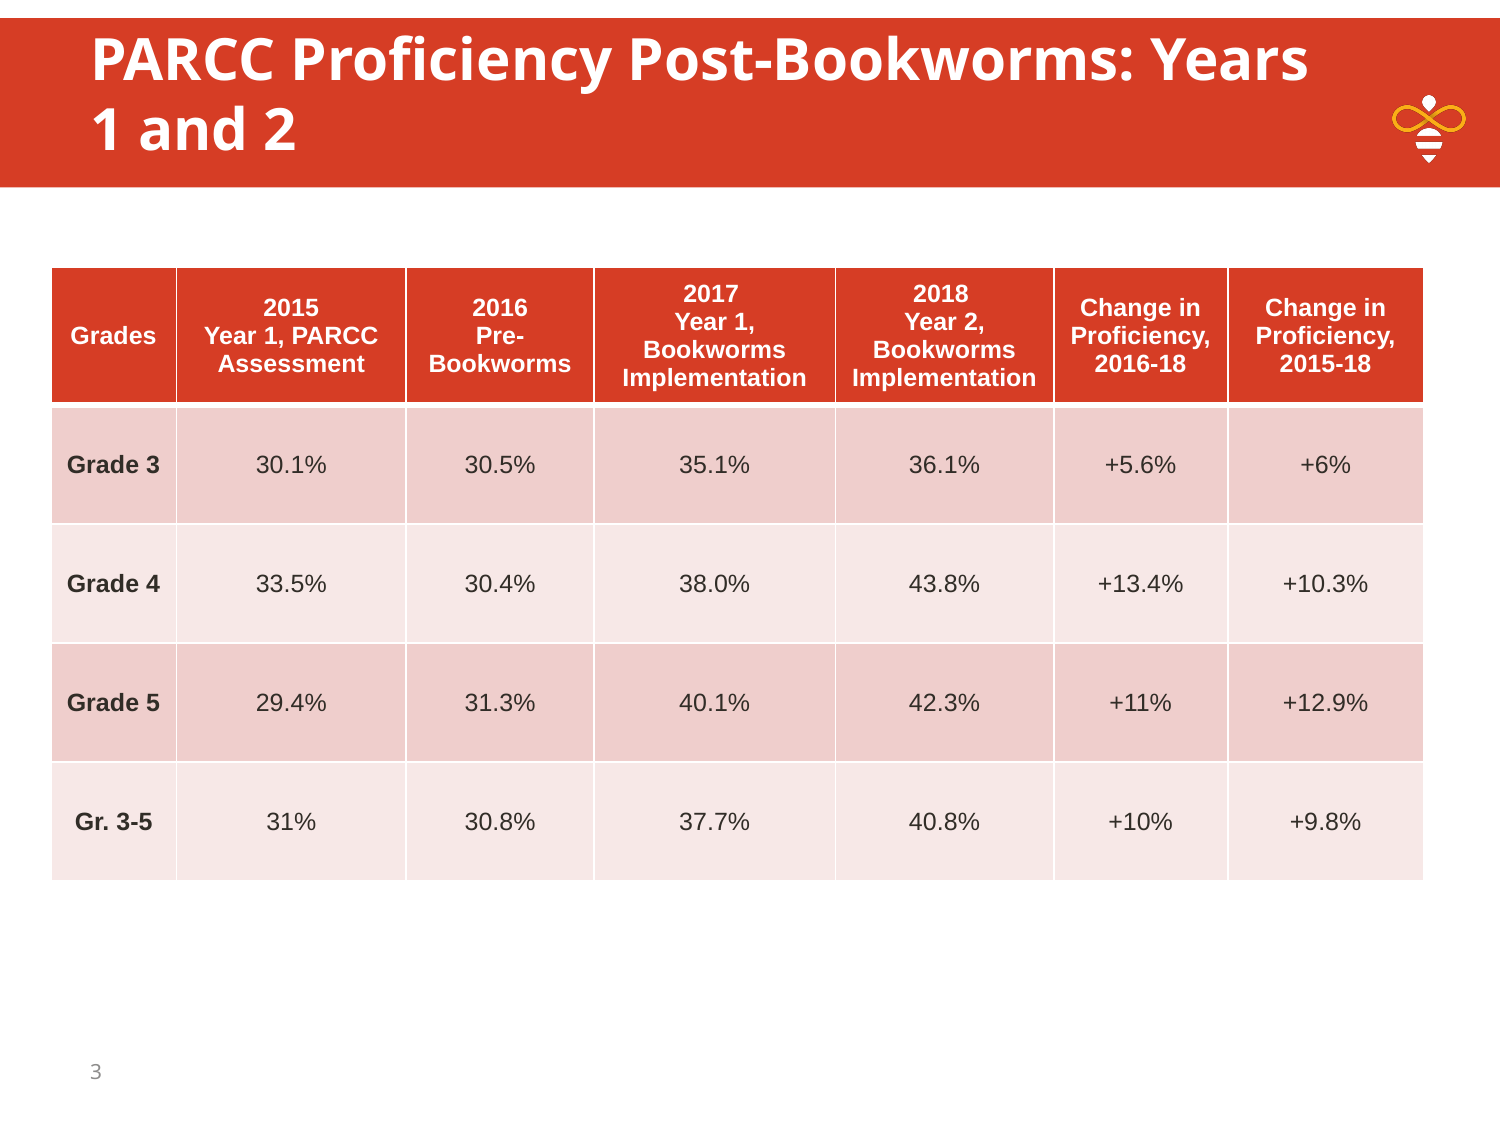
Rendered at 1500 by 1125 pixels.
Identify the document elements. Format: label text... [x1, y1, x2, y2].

table_header 2015 Year 1, PARCC Assessment [177, 268, 405, 402]
table_header 2016 Pre-Bookworms [407, 268, 593, 402]
table_header 2017 Year 1, Bookworms Implementation [595, 268, 835, 402]
table_cell Grade 4 [52, 525, 176, 642]
table_cell Gr. 3-5 [52, 763, 176, 880]
slide_number 3 [75, 1042, 171, 1103]
table_header Change in Proficiency, 2015-18 [1229, 268, 1423, 402]
table_cell 42.3% [836, 644, 1053, 761]
table_cell 38.0% [595, 525, 835, 642]
table_cell +13.4% [1055, 525, 1227, 642]
table_cell +12.9% [1229, 644, 1423, 761]
table_cell 33.5% [177, 525, 405, 642]
table_cell 36.1% [836, 408, 1053, 523]
table_cell 30.8% [407, 763, 593, 880]
table_header Change in Proficiency, 2016-18 [1055, 268, 1227, 402]
table_cell 31.3% [407, 644, 593, 761]
table_cell 37.7% [595, 763, 835, 880]
picture [1392, 95, 1466, 163]
table_cell +6% [1229, 408, 1423, 523]
table_cell 40.8% [836, 763, 1053, 880]
table_cell 40.1% [595, 644, 835, 761]
table_cell 43.8% [836, 525, 1053, 642]
table_cell 29.4% [177, 644, 405, 761]
table_cell 30.1% [177, 408, 405, 523]
table_cell Grade 5 [52, 644, 176, 761]
table_header Grades [52, 268, 176, 402]
table_cell +10.3% [1229, 525, 1423, 642]
table_cell +5.6% [1055, 408, 1227, 523]
table_header 2018 Year 2, Bookworms Implementation [836, 268, 1053, 402]
table_cell +11% [1055, 644, 1227, 761]
table_cell 35.1% [595, 408, 835, 523]
table_cell 31% [177, 763, 405, 880]
table_cell 30.5% [407, 408, 593, 523]
table_cell +9.8% [1229, 763, 1423, 880]
table_cell 30.4% [407, 525, 593, 642]
title PARCC Proficiency Post-Bookworms: Years 1 and 2 [75, 46, 1350, 170]
table_cell Grade 3 [52, 408, 176, 523]
table_cell +10% [1055, 763, 1227, 880]
